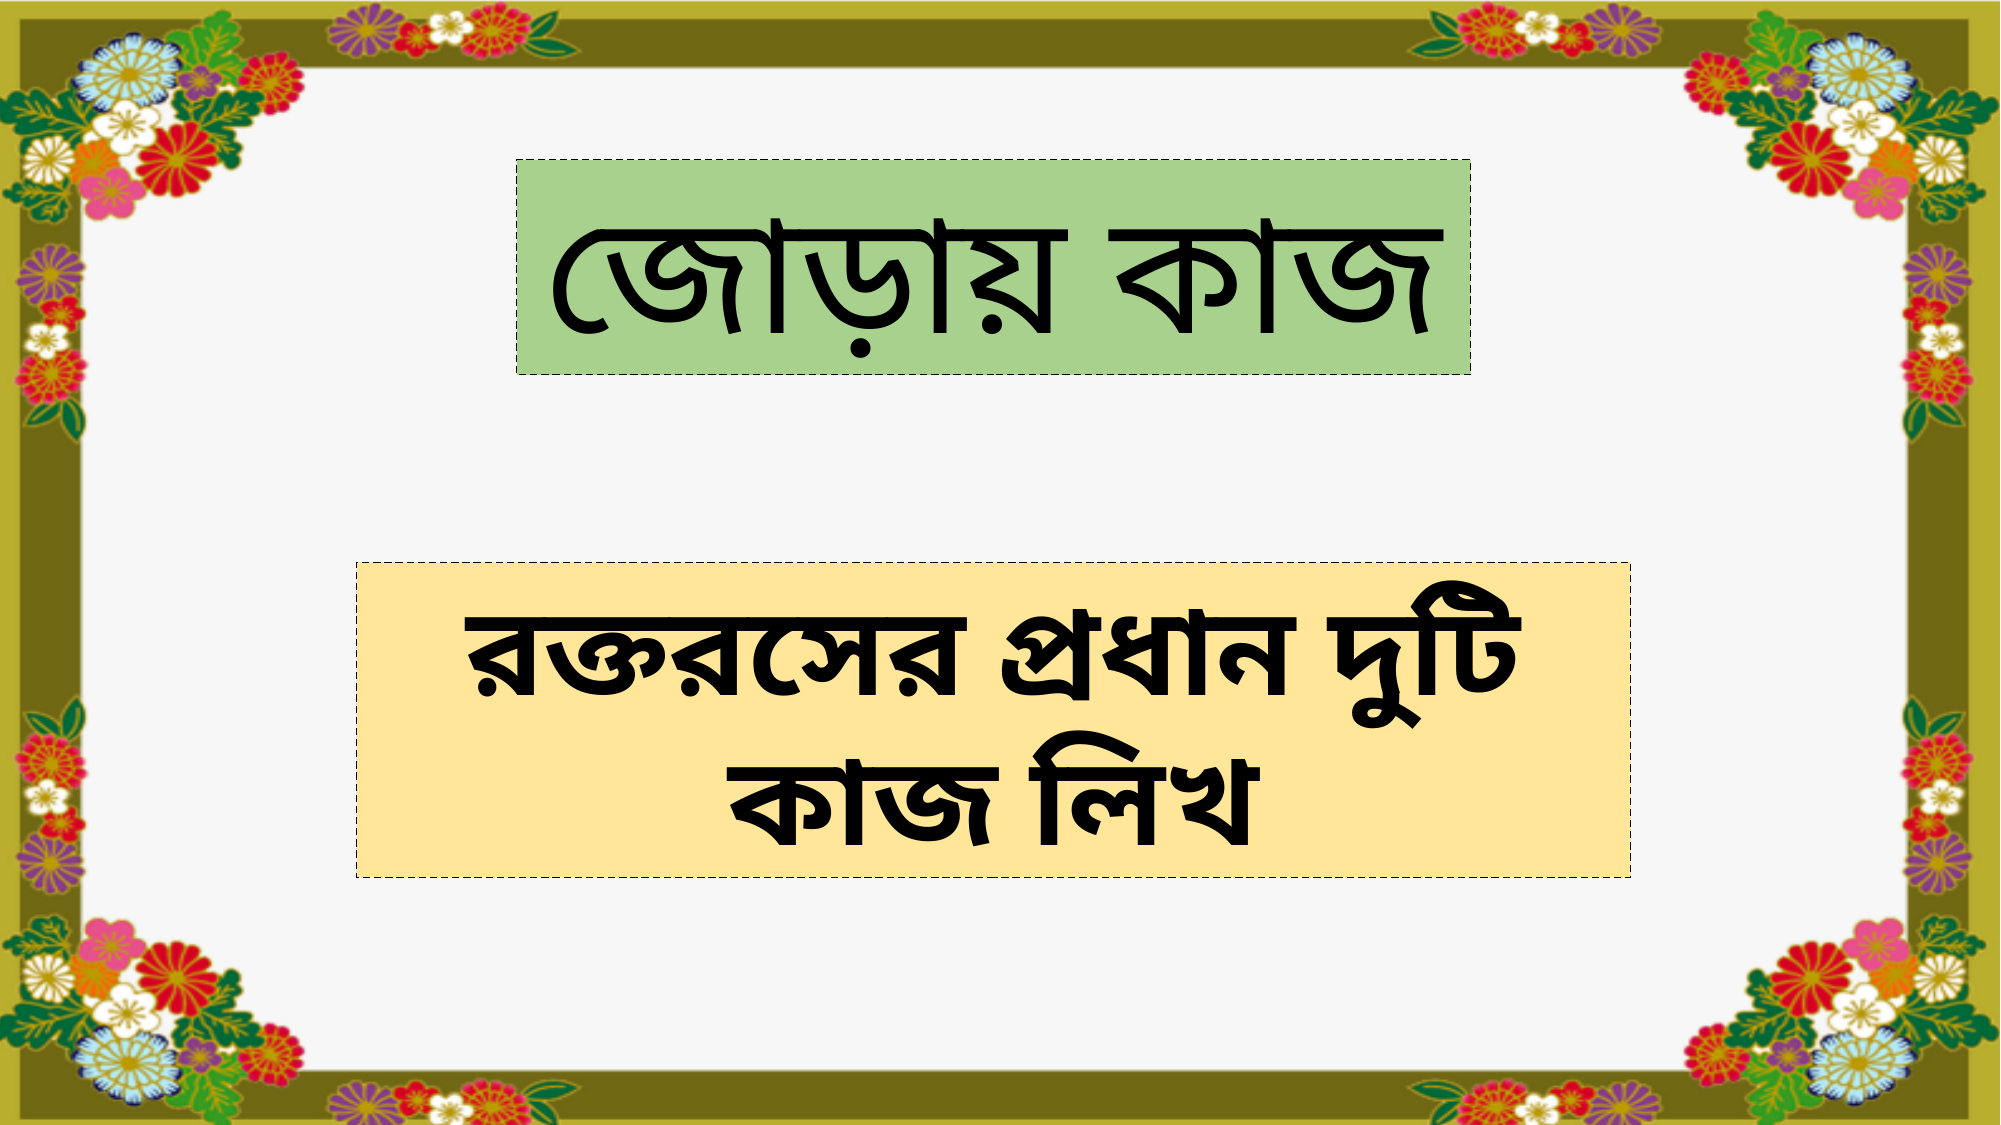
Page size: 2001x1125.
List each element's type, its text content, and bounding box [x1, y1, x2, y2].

text_box রক্তরসের প্রধান দুটি কাজ লিখ [356, 562, 1631, 878]
text_box জোড়ায় কাজ [516, 159, 1471, 375]
picture [0, 0, 2000, 1125]
